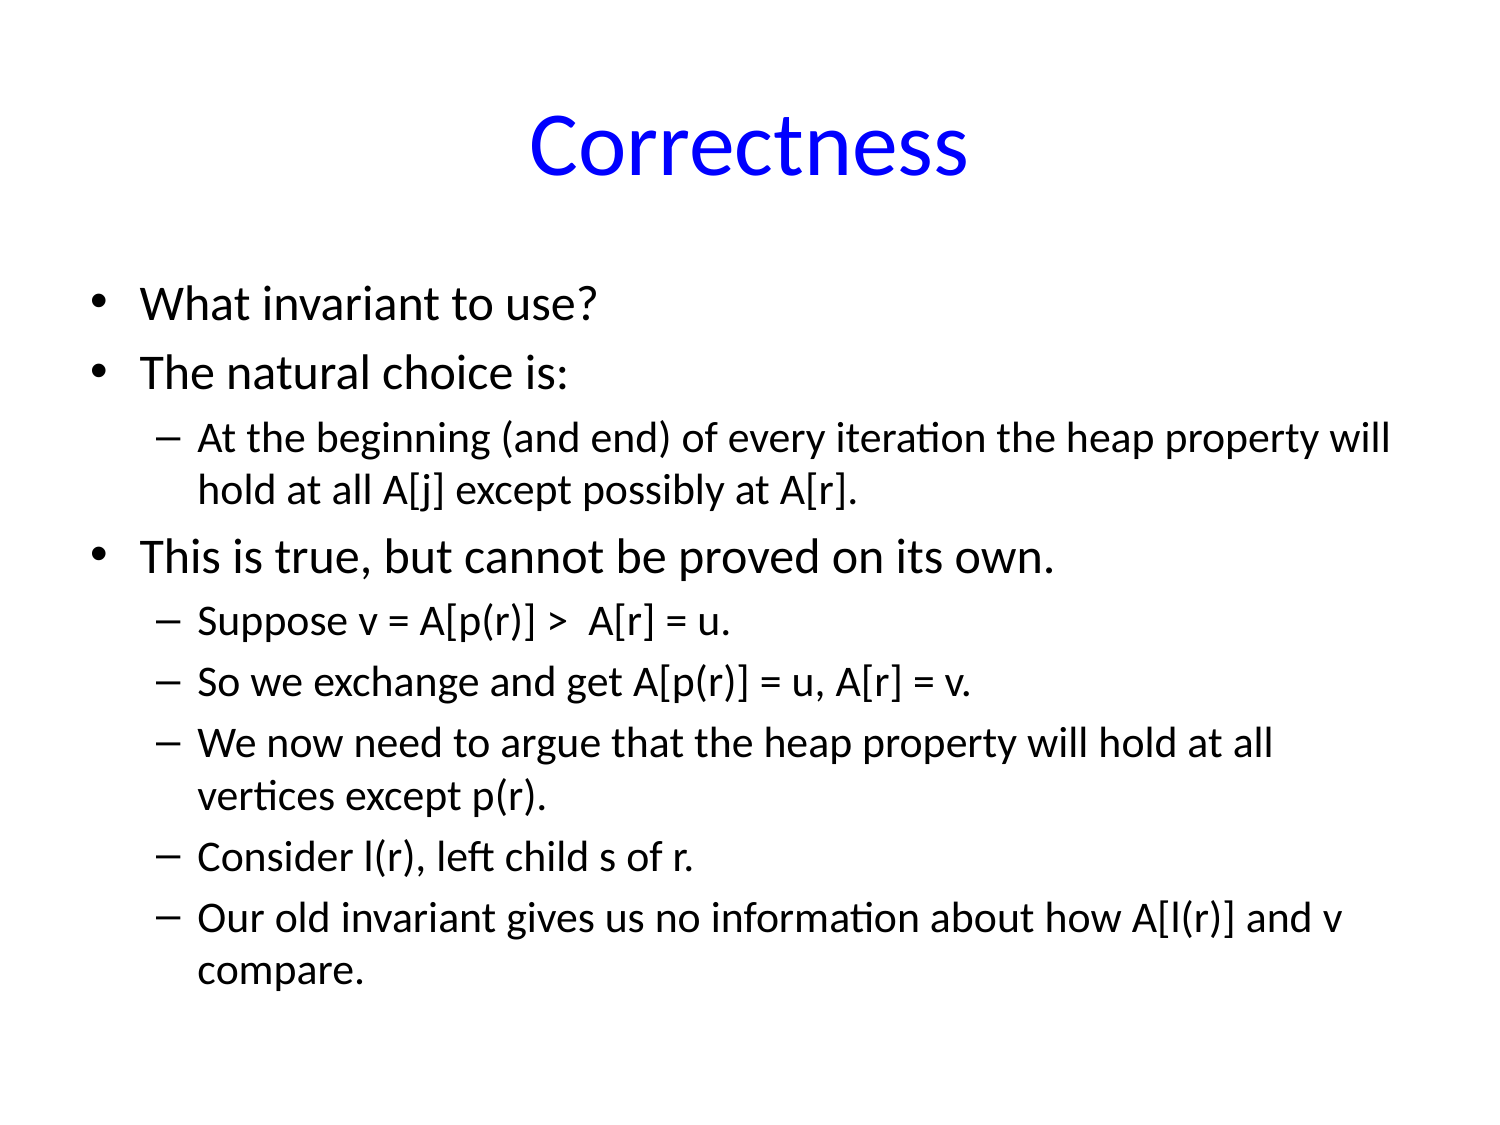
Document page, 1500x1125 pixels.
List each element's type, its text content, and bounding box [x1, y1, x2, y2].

list What invariant to use? The natural choice is: At the beginning (and end) of every iteration the heap property will hold at all A[j] except possibly at A[r]. This is true, but cannot be proved on its own. Suppose v = A[p(r)] > A[r] = u. So we exchange and get A[p(r)] = u, A[r] = v. We now need to argue that the heap property will hold at all vertices except p(r). Consider l(r), left child s of r. Our old invariant gives us no information about how A[l(r)] and v compare. [75, 262, 1425, 1005]
title Correctness [75, 45, 1425, 233]
